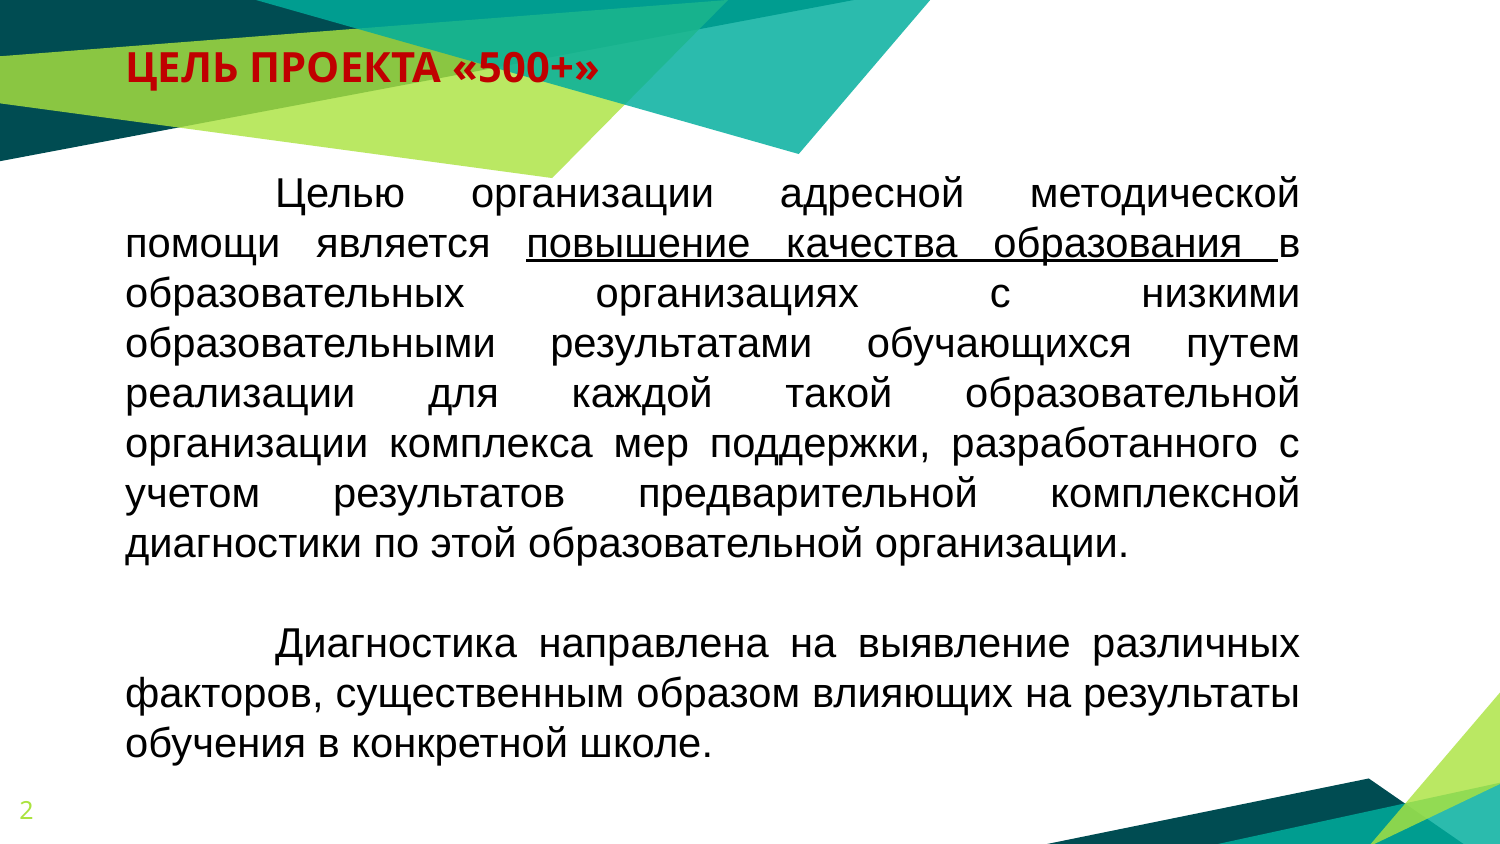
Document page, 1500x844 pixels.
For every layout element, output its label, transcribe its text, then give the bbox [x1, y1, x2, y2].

text_box Целью организации адресной методической помощи является повышение качества образования в образовательных организациях с низкими образовательными результатами обучающихся путем реализации для каждой такой образовательной организации комплекса мер поддержки, разработанного с учетом результатов предварительной комплексной диагностики по этой образовательной организации. Диагностика направлена на выявление различных факторов, существенным образом влияющих на результаты обучения в конкретной школе. [110, 158, 1316, 774]
text_box ЦЕЛЬ ПРОЕКТА «500+» [110, 33, 756, 148]
slide_number 2 [4, 779, 95, 844]
